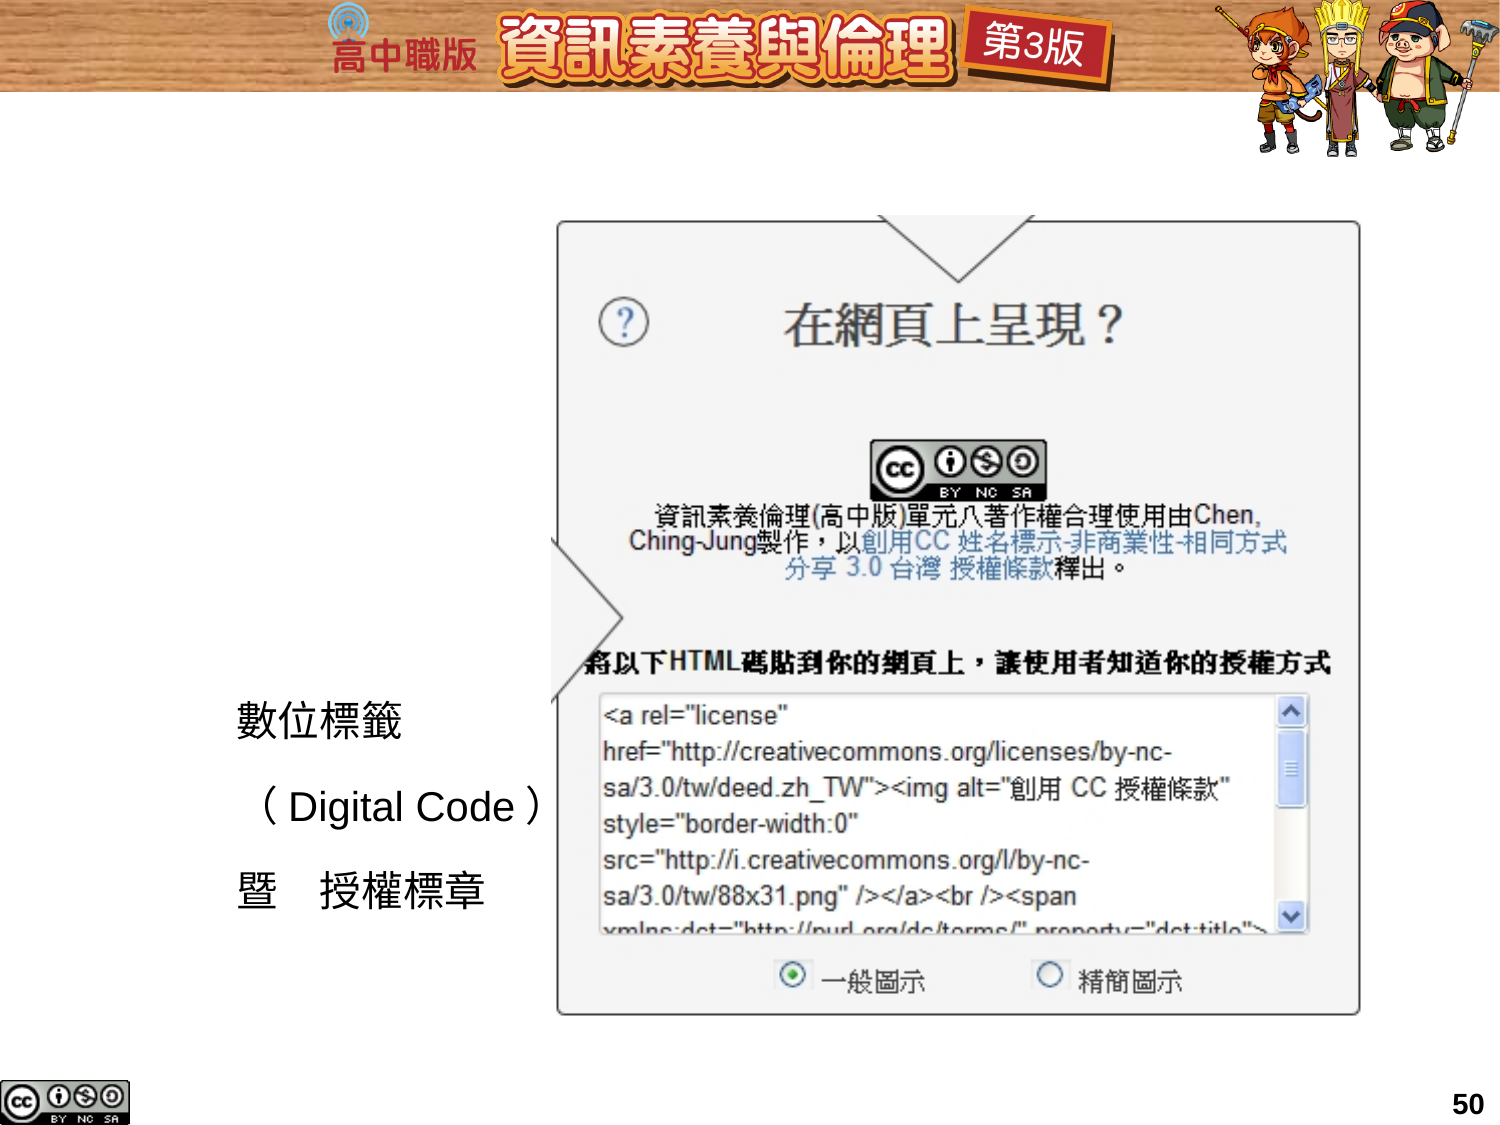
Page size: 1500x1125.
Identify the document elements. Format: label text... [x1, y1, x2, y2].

slide_number 50 [1162, 1080, 1500, 1125]
picture [0, 0, 1500, 157]
picture [551, 214, 1369, 1022]
picture [0, 1080, 130, 1125]
list 數位標籤 （Digital Code） 暨 授權標章 [103, 89, 1397, 1014]
